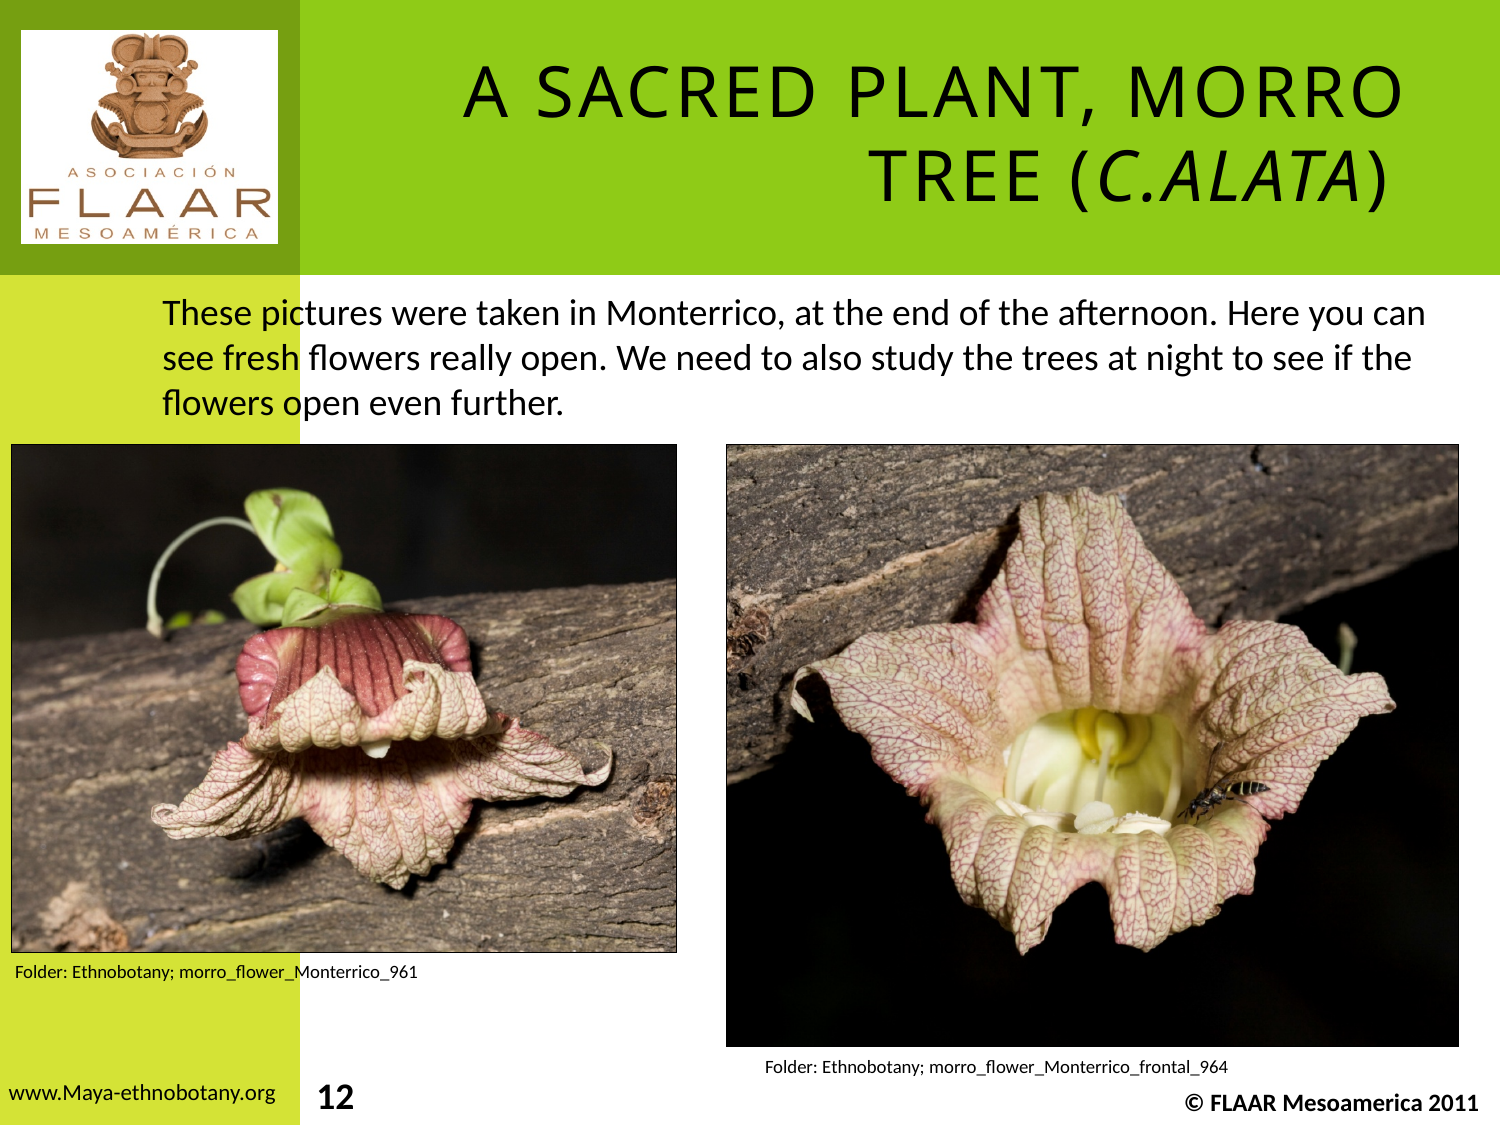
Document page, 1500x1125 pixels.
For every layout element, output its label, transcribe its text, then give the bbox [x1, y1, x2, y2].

picture [726, 444, 1459, 1048]
text_box www.Maya-ethnobotany.org [0, 1070, 301, 1113]
text_box © FLAAR Mesoamerica 2011 [1169, 1079, 1500, 1125]
picture [20, 30, 278, 244]
text_box Folder: Ethnobotany; morro_flower_Monterrico_frontal_964 [750, 1046, 1483, 1094]
text_box These pictures were taken in Monterrico, at the end of the afternoon. Here you can see fresh flowers really open. We need to also study the trees at night to see if the flowers open even further. [147, 281, 1459, 431]
text_box Folder: Ethnobotany; morro_flower_Monterrico_961 [0, 952, 715, 1000]
title A sacred plant, Morro Tree (C.alata) [399, 37, 1425, 225]
text_box 12 [301, 1064, 370, 1125]
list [11, 444, 678, 953]
